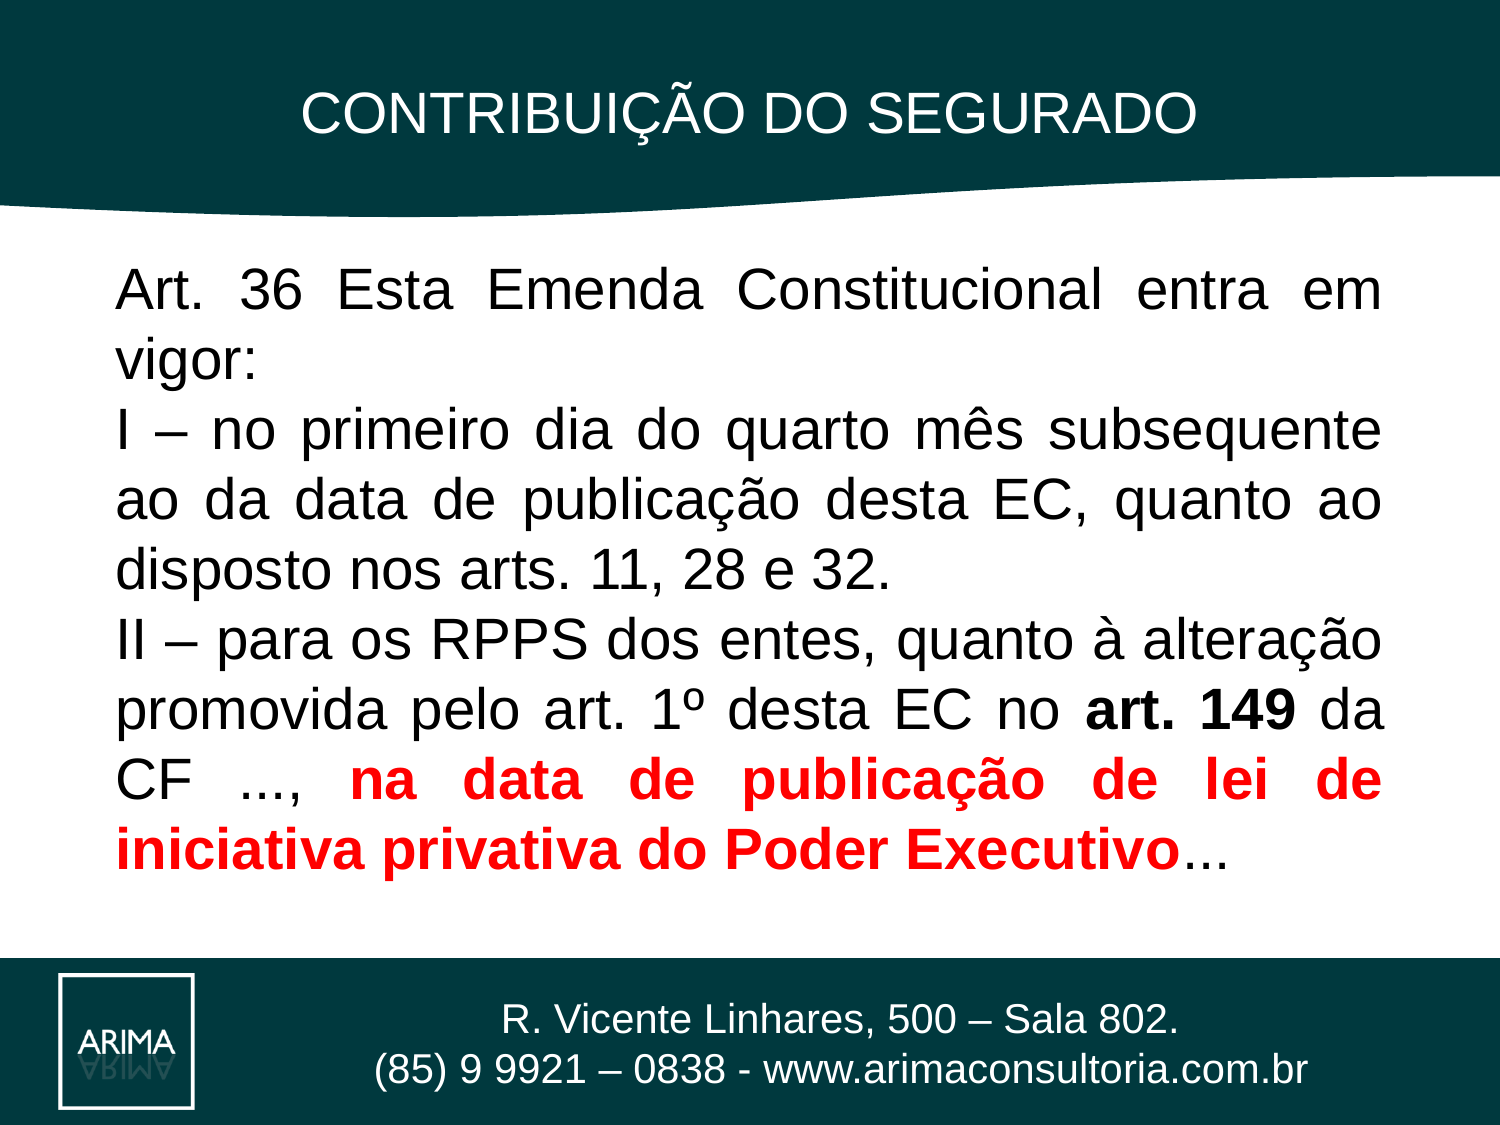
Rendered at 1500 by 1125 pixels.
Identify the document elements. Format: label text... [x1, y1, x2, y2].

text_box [0, 0, 1500, 221]
text_box Art. 36 Esta Emenda Constitucional entra em vigor: I – no primeiro dia do quarto mês subsequente ao da data de publicação desta EC, quanto ao disposto nos arts. 11, 28 e 32. II – para os RPPS dos entes, quanto à alteração promovida pelo art. 1º desta EC no art. 149 da CF ..., na data de publicação de lei de iniciativa privativa do Poder Executivo... [100, 243, 1400, 889]
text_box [0, 957, 1500, 1125]
